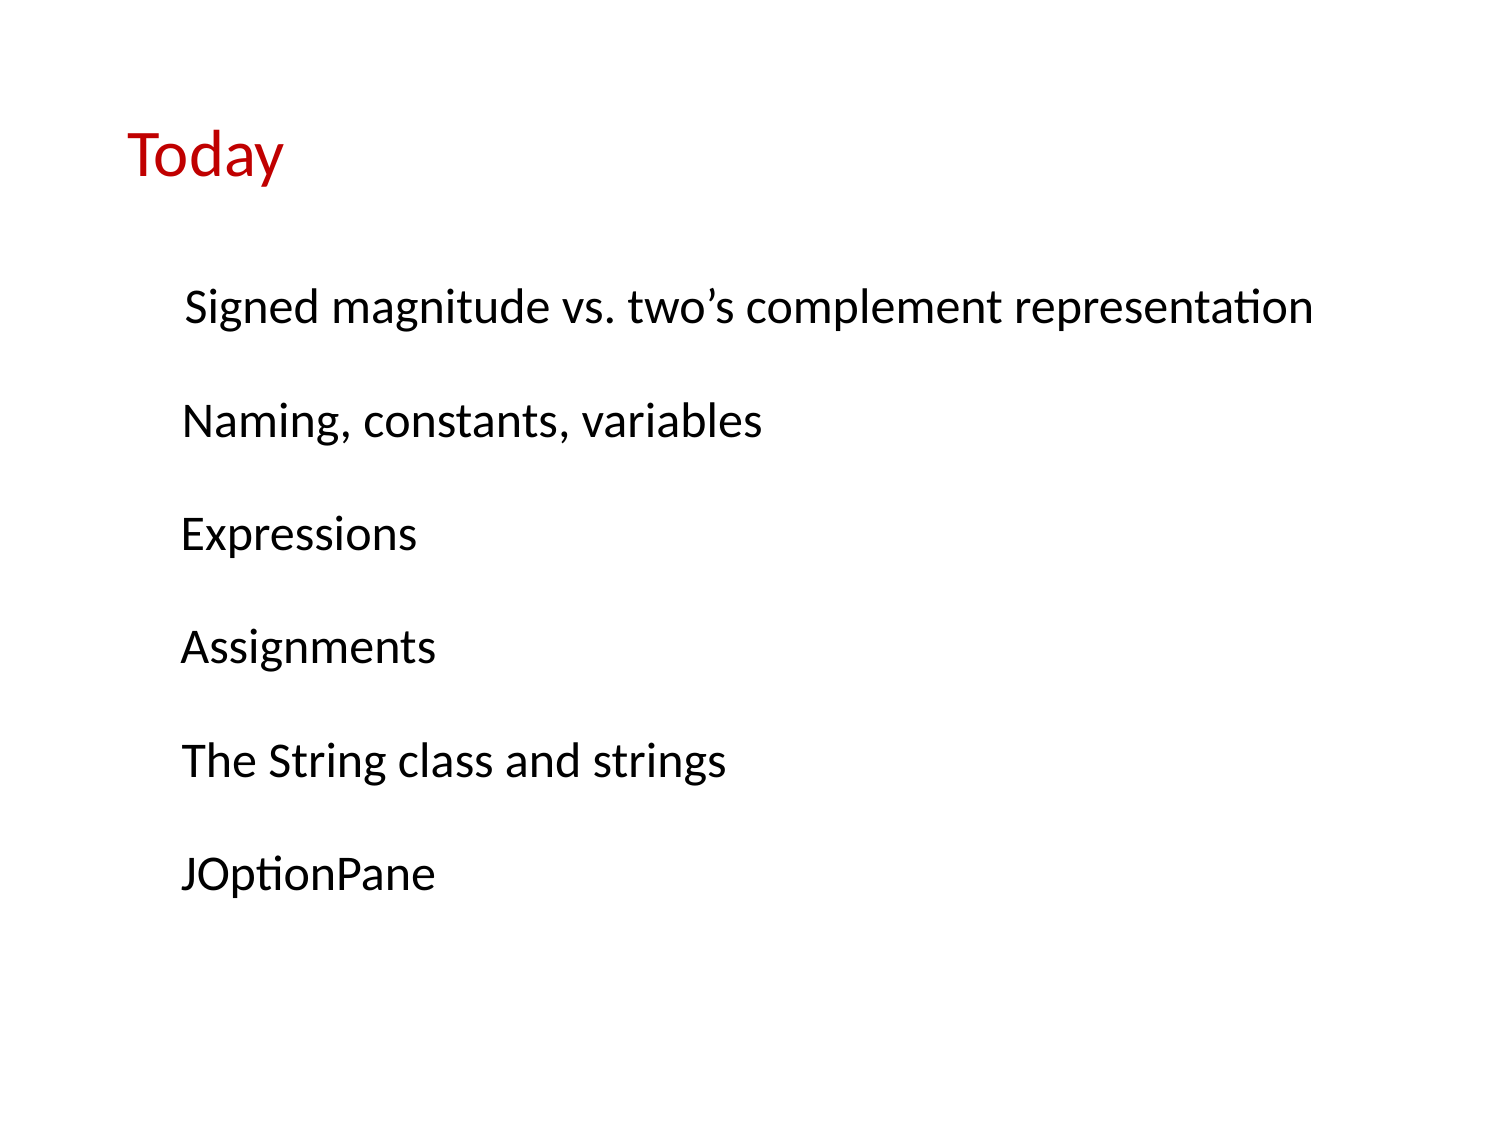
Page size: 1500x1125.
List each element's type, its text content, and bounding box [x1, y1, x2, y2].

text_box Expressions [165, 492, 433, 568]
title Today [112, 103, 1388, 196]
text_box JOptionPane [166, 833, 451, 908]
text_box Assignments [165, 606, 452, 682]
text_box The String class and strings [166, 719, 742, 795]
text_box Naming, constants, variables [167, 379, 778, 455]
text_box Signed magnitude vs. two’s complement representation [169, 266, 1330, 341]
